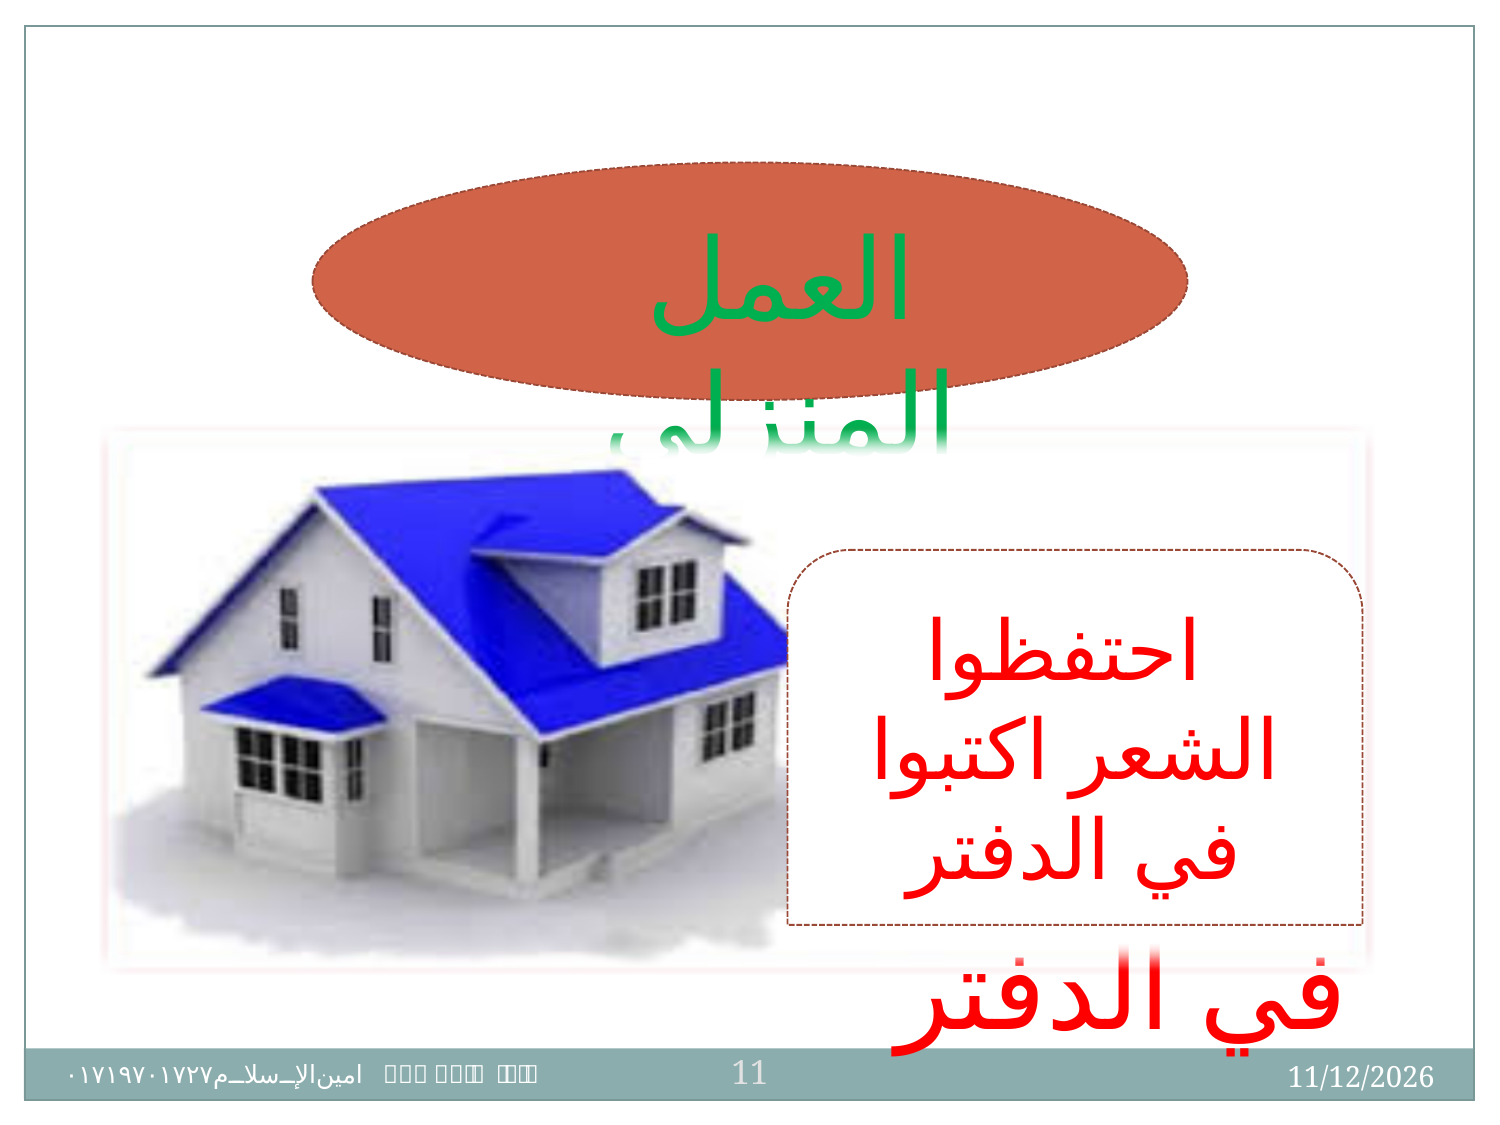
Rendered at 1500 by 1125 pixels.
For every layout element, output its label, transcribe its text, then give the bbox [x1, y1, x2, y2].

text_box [312, 162, 1188, 401]
footer امين الإسلام ٠١٧١٩٧٠١٧٢٧ [50, 1051, 638, 1112]
slide_number 21-Jun-20 [950, 1050, 1450, 1111]
text_box احتفظوا الشعر واكتبوا في الدفتر [174, 987, 1363, 1060]
slide_number 11 [699, 1037, 800, 1110]
picture [99, 424, 1376, 976]
